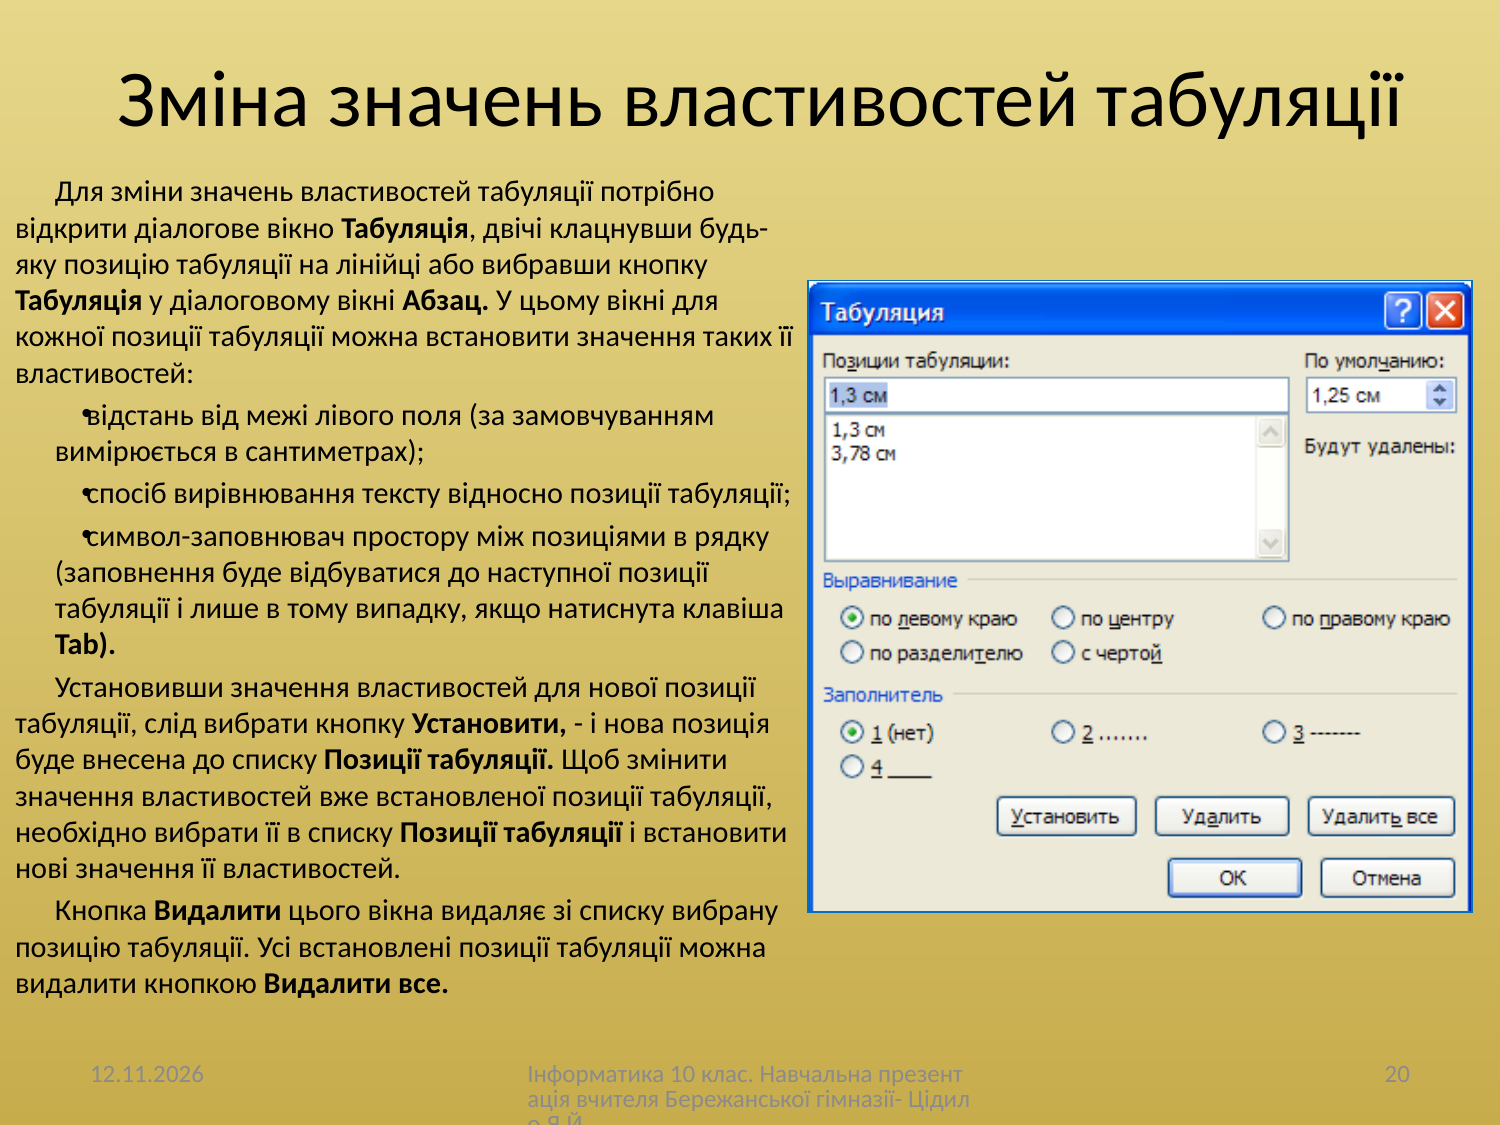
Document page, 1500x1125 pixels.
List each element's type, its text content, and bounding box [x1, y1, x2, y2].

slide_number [75, 1042, 425, 1103]
title Зміна значень властивостей табуляції [23, 0, 1500, 188]
footer Інформатика 10 клас. Навчальна презентація вчителя Бережанської гімназії- Цідило Я.Й. [512, 1042, 988, 1103]
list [808, 280, 1472, 912]
slide_number 20 [1074, 1042, 1425, 1103]
list Для зміни значень властивостей табуляції потрібно відкрити діалогове вікно Табуляція, двічі клацнувши будь-яку позицію табуляції на лінійці або вибравши кнопку Табуляція у діалоговому вікні Абзац. У цьому вікні для кожної позиції табуляції можна встановити значення таких її властивостей: відстань від межі лівого поля (за замовчуванням вимірюється в сантиметрах); спосіб вирівнювання тексту відносно позиції табуляції; символ-заповнювач простору між позиціями в рядку (заповнення буде відбуватися до наступної позиції табуляції і лише в тому випадку, якщо натиснута клавіша Tab). Установивши значення властивостей для нової позиції табуляції, слід вибрати кнопку Установити, - і нова позиція буде внесена до списку Позиції табуляції. Щоб змінити значення властивостей вже встановленої позиції табуляції, необхідно вибрати її в списку Позиції табуляції і встановити нові значення її властивостей. Кнопка Видалити цього вікна видаляє зі списку вибрану позицію табуляції. Усі встановлені позиції табуляції можна видалити кнопкою Видалити все. [0, 164, 821, 1032]
